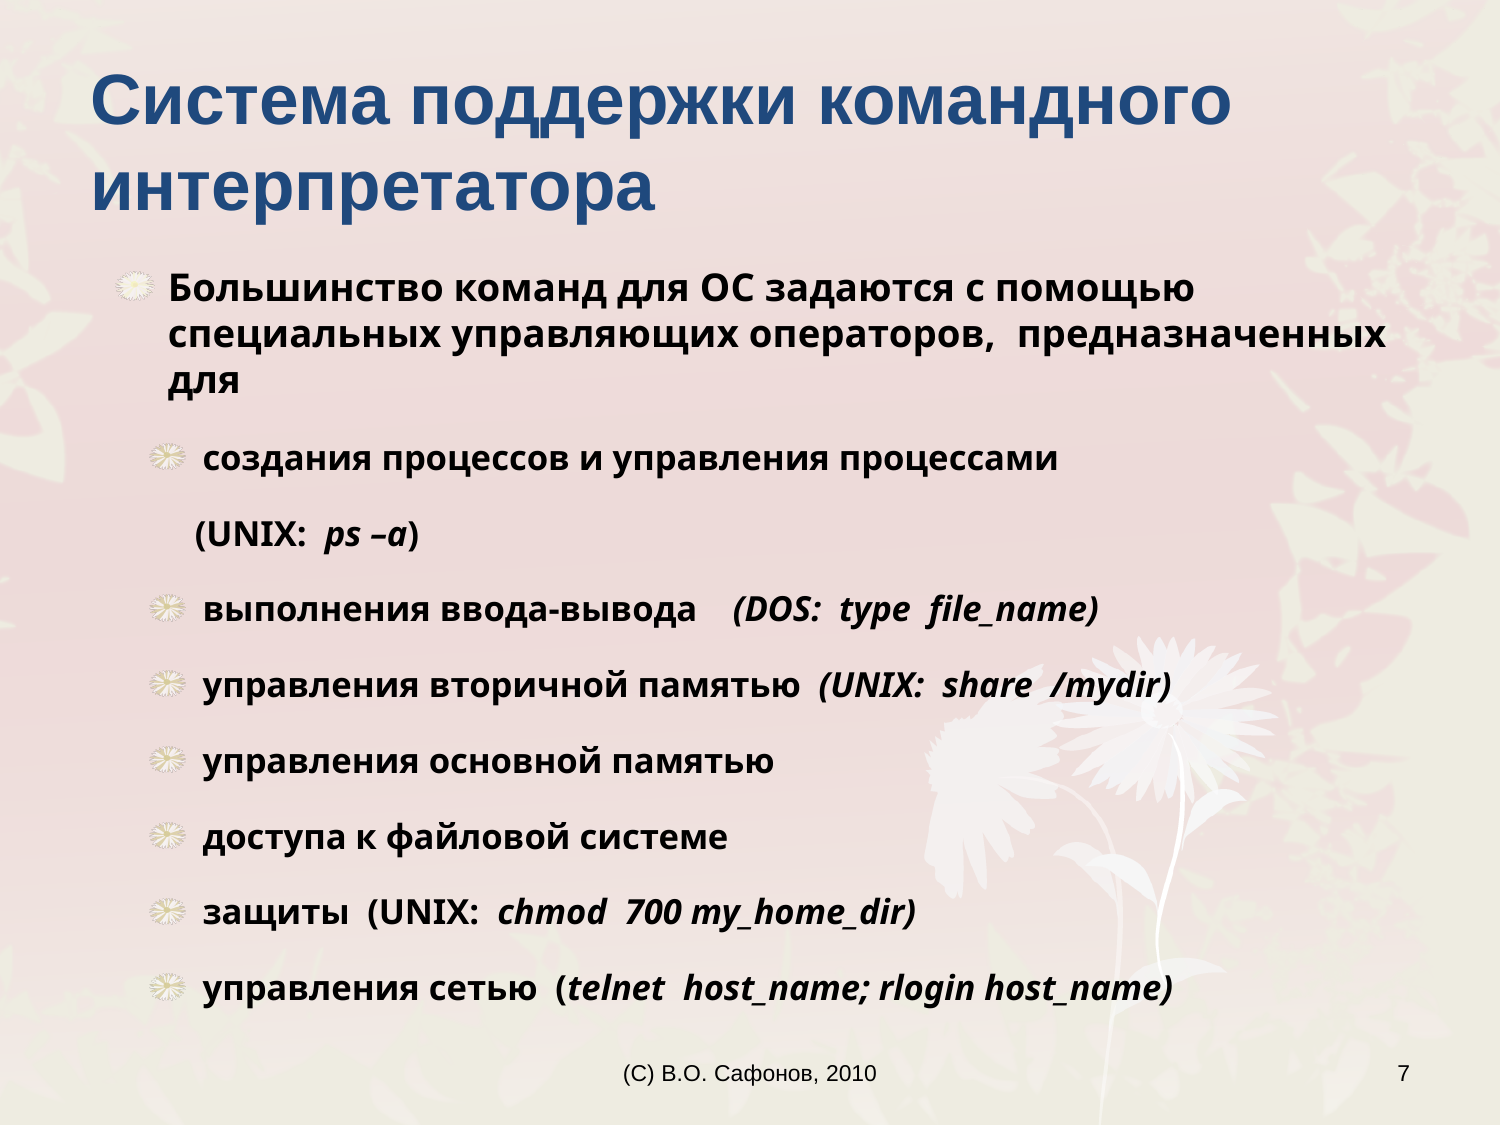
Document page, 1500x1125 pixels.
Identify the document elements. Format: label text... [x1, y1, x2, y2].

list Большинство команд для ОС задаются с помощью специальных управляющих операторов, предназначенных для создания процессов и управления процессами (UNIX: ps –a) выполнения ввода-вывода (DOS: type file_name) управления вторичной памятью (UNIX: share /mydir) управления основной памятью доступа к файловой системе защиты (UNIX: chmod 700 my_home_dir) управления сетью (telnet host_name; rlogin host_name) [100, 255, 1436, 1024]
text_box 7 [1074, 1042, 1425, 1103]
picture [0, 0, 1500, 1125]
title Система поддержки командного интерпретатора [74, 44, 1426, 233]
text_box (C) В.О. Сафонов, 2010 [512, 1042, 988, 1103]
